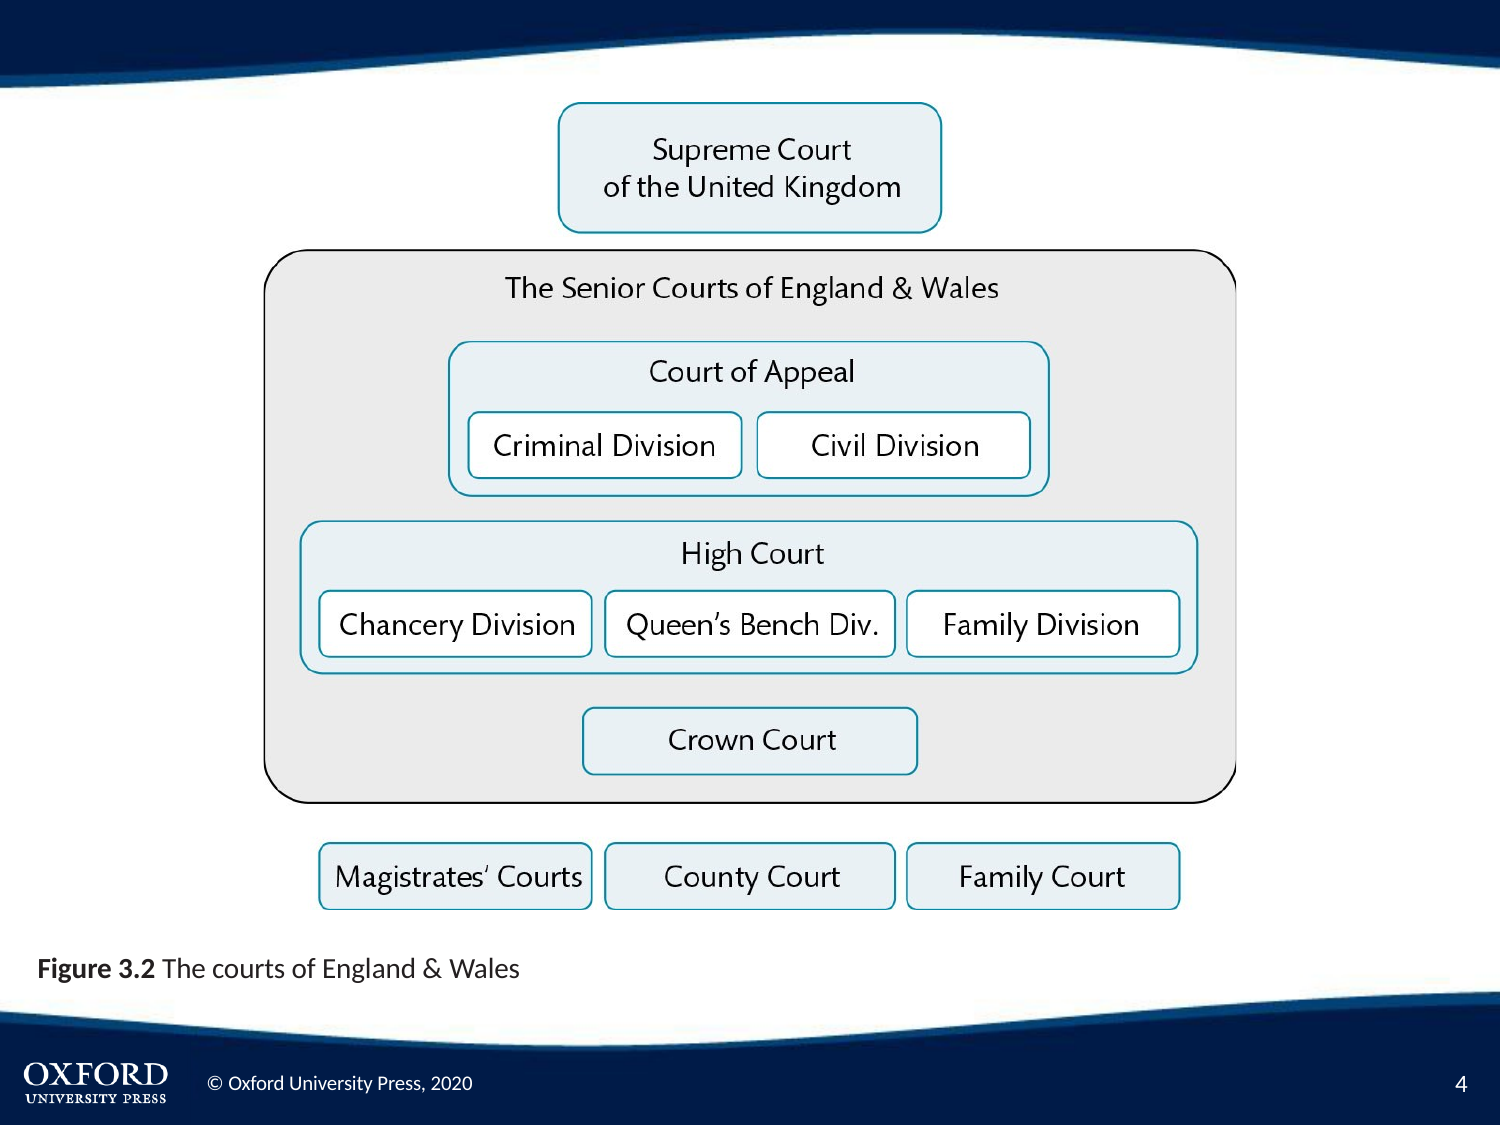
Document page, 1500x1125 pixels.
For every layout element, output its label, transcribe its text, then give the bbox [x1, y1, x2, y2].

picture [0, 0, 1500, 1125]
text_box Figure 3.2 The courts of England & Wales [35, 947, 535, 985]
footer © Oxford University Press, 2020 [204, 1072, 479, 1125]
text_box [263, 102, 1237, 910]
slide_number 10 [1448, 1071, 1487, 1125]
